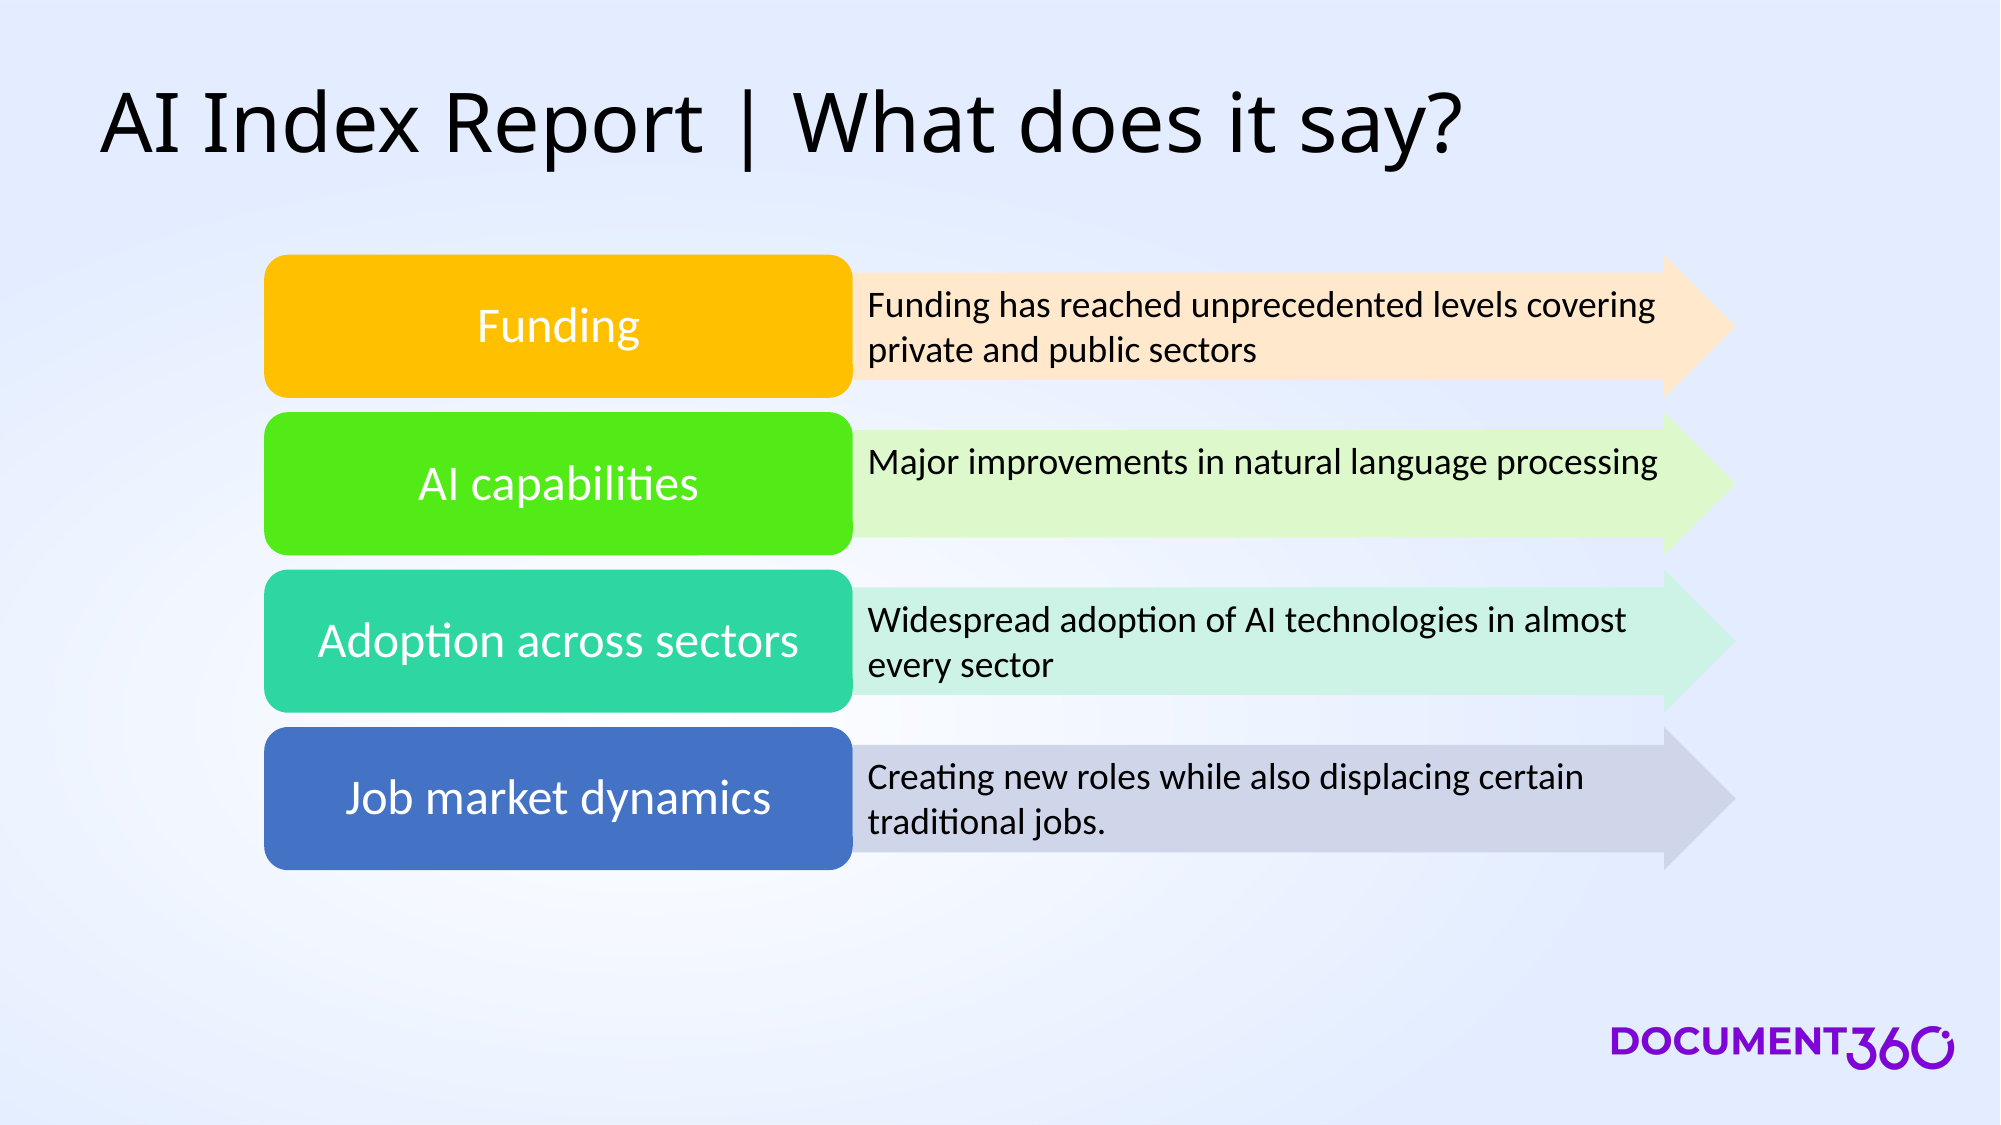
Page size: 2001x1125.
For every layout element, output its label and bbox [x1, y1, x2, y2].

text_box [264, 569, 853, 713]
text_box [264, 254, 853, 398]
picture [0, 0, 2000, 1125]
text_box [264, 412, 853, 556]
text_box [264, 726, 853, 871]
